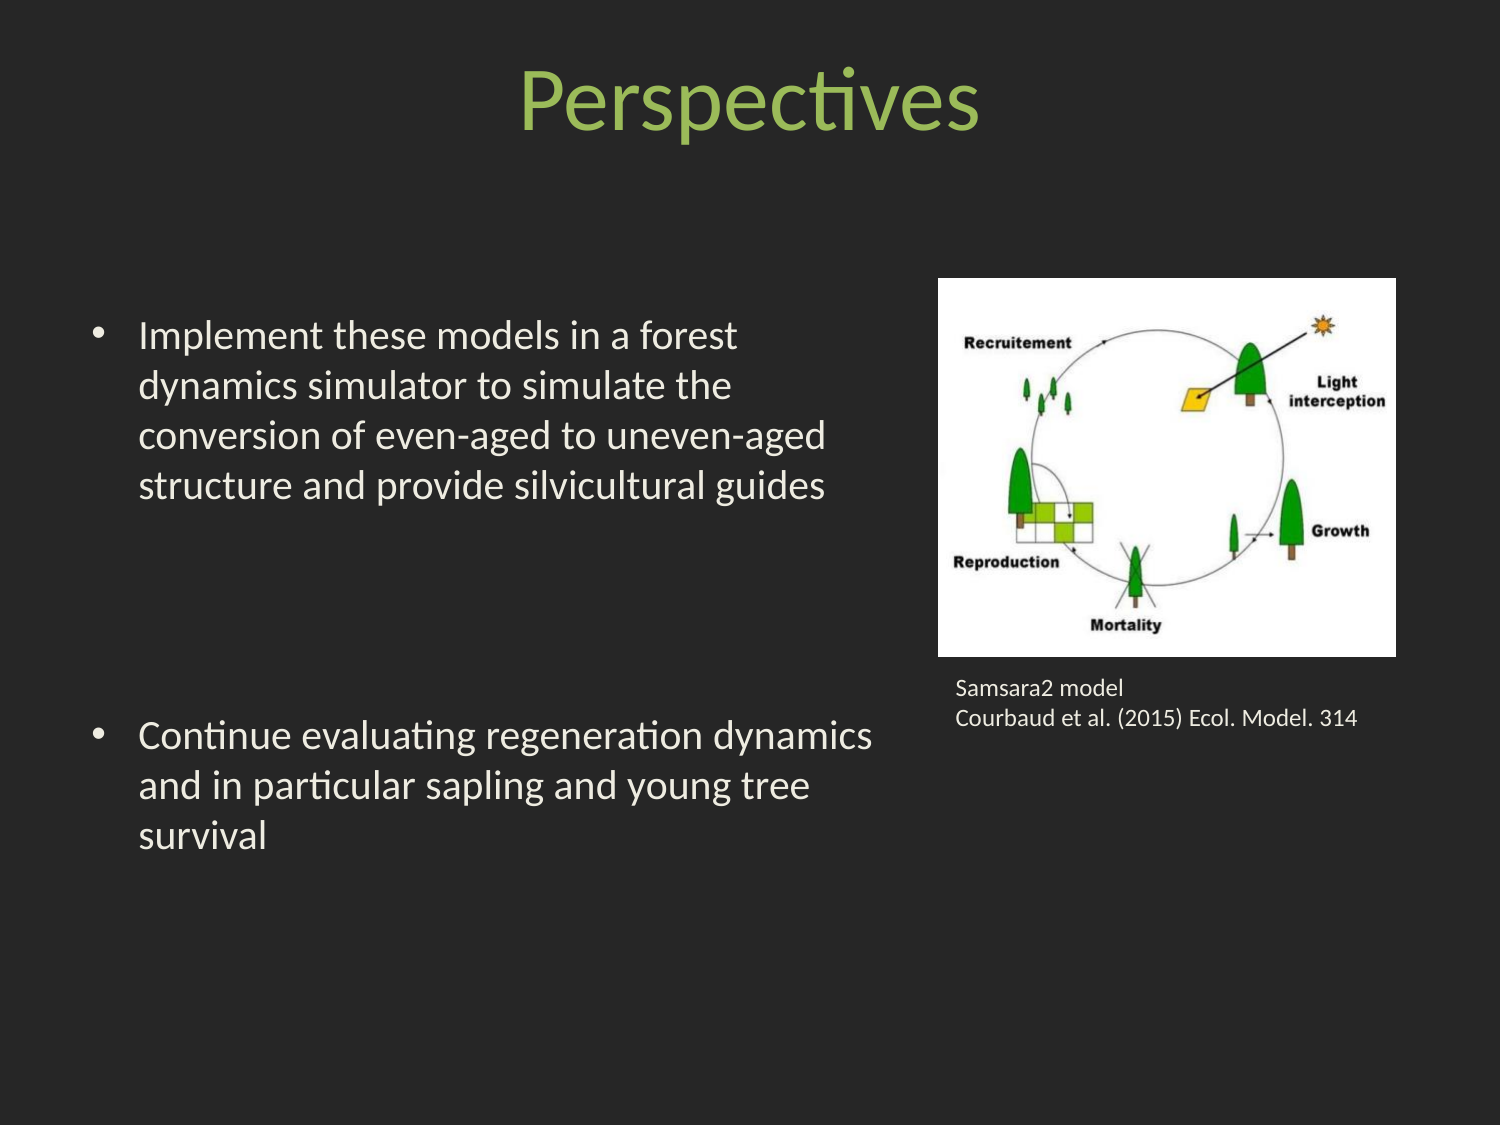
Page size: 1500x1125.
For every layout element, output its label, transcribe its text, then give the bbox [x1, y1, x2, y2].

text_box Implement these models in a forest dynamics simulator to simulate the conversion of even-aged to uneven-aged structure and provide silvicultural guides Continue evaluating regeneration dynamics and in particular sapling and young tree survival [76, 300, 904, 866]
picture [938, 277, 1397, 657]
title Perspectives [0, 0, 1500, 188]
text_box Samsara2 model Courbaud et al. (2015) Ecol. Model. 314 [940, 665, 1374, 739]
